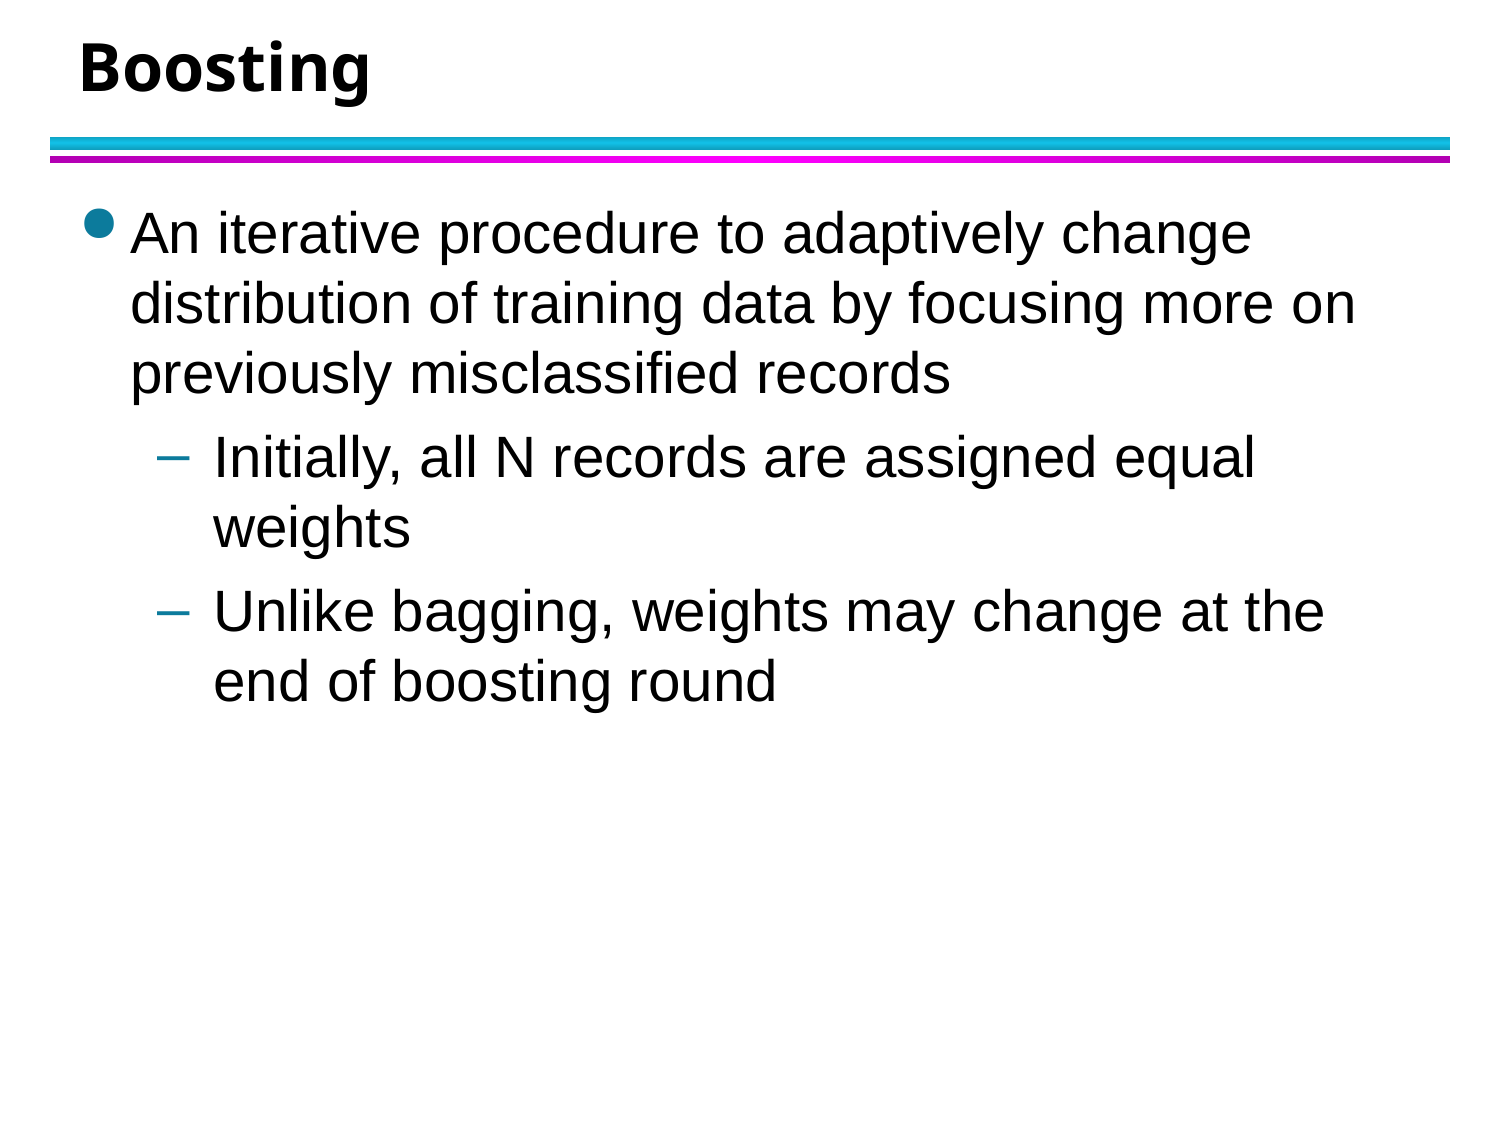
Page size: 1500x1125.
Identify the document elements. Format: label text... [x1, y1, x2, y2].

title Boosting [62, 24, 1421, 113]
list An iterative procedure to adaptively change distribution of training data by focusing more on previously misclassified records Initially, all N records are assigned equal weights Unlike bagging, weights may change at the end of boosting round [67, 187, 1432, 1038]
